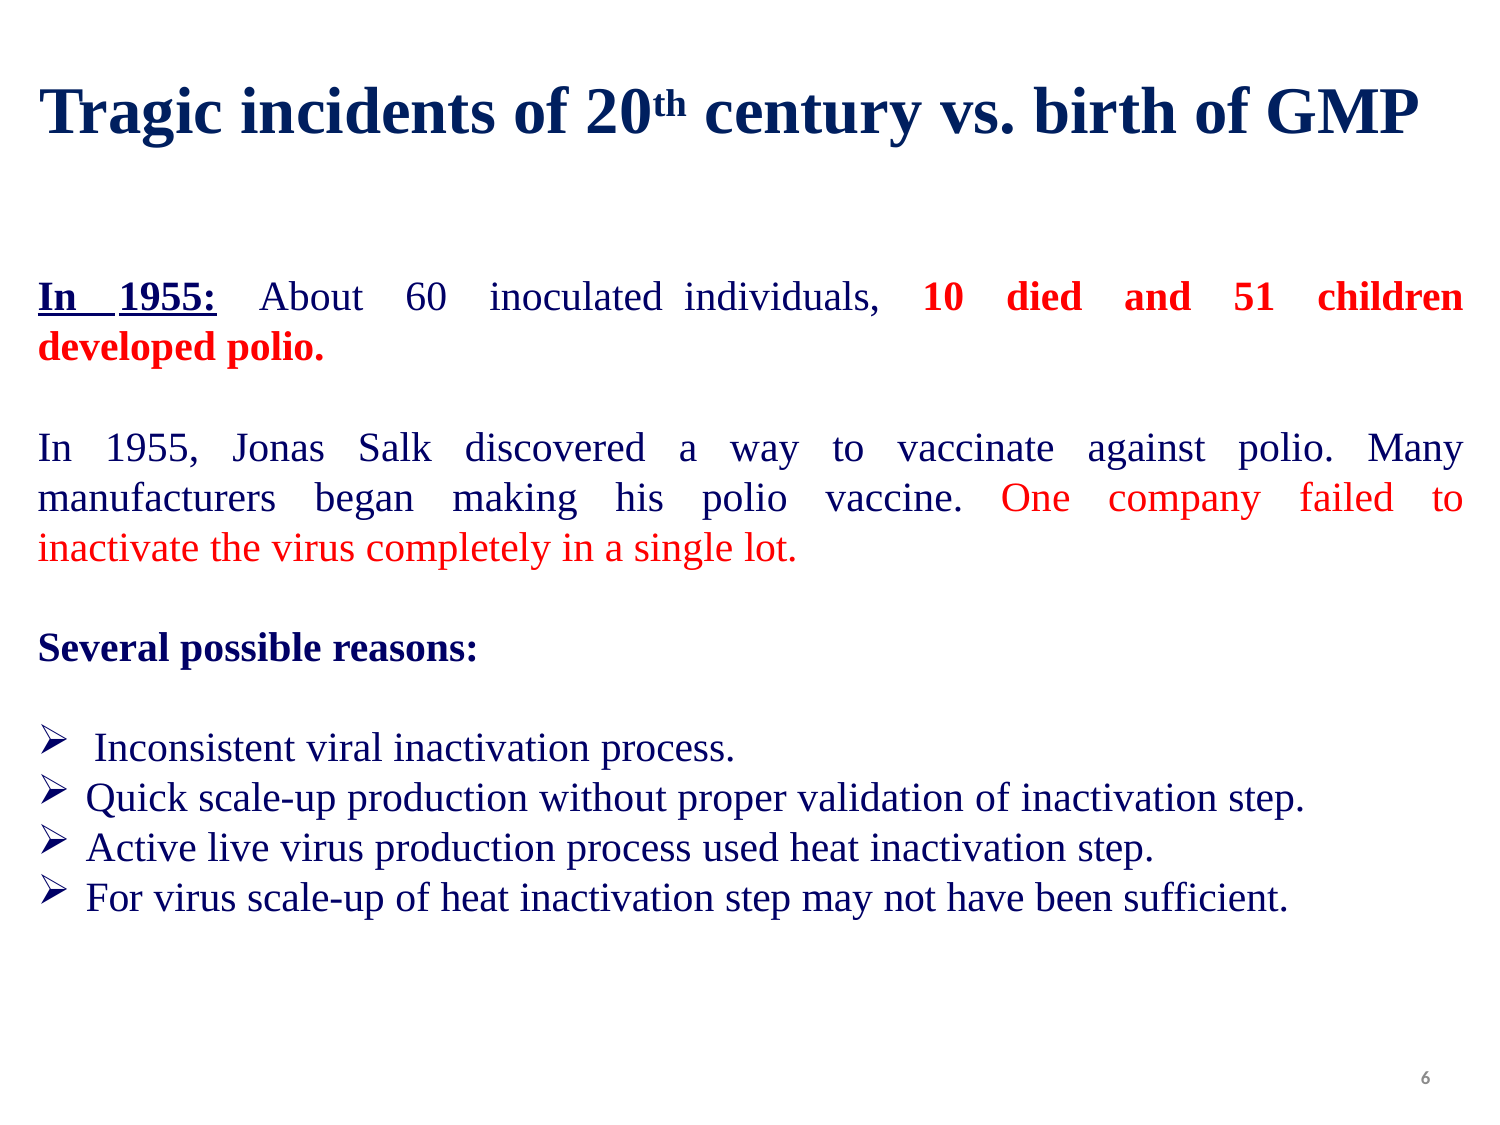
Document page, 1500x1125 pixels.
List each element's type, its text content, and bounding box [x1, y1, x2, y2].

title Tragic incidents of 20th century vs. birth of GMP [35, 10, 1465, 201]
slide_number 6 | [1151, 920, 1441, 1125]
text_box In 1955: About 60 inoculated individuals, 10 died and 51 children developed polio. In 1955, Jonas Salk discovered a way to vaccinate against polio. Many manufacturers began making his polio vaccine. One company failed to inactivate the virus completely in a single lot. Several possible reasons: Inconsistent viral inactivation process. Quick scale-up production without proper validation of inactivation step. Active live virus production process used heat inactivation step. For virus scale-up of heat inactivation step may not have been sufficient. [35, 267, 1465, 920]
